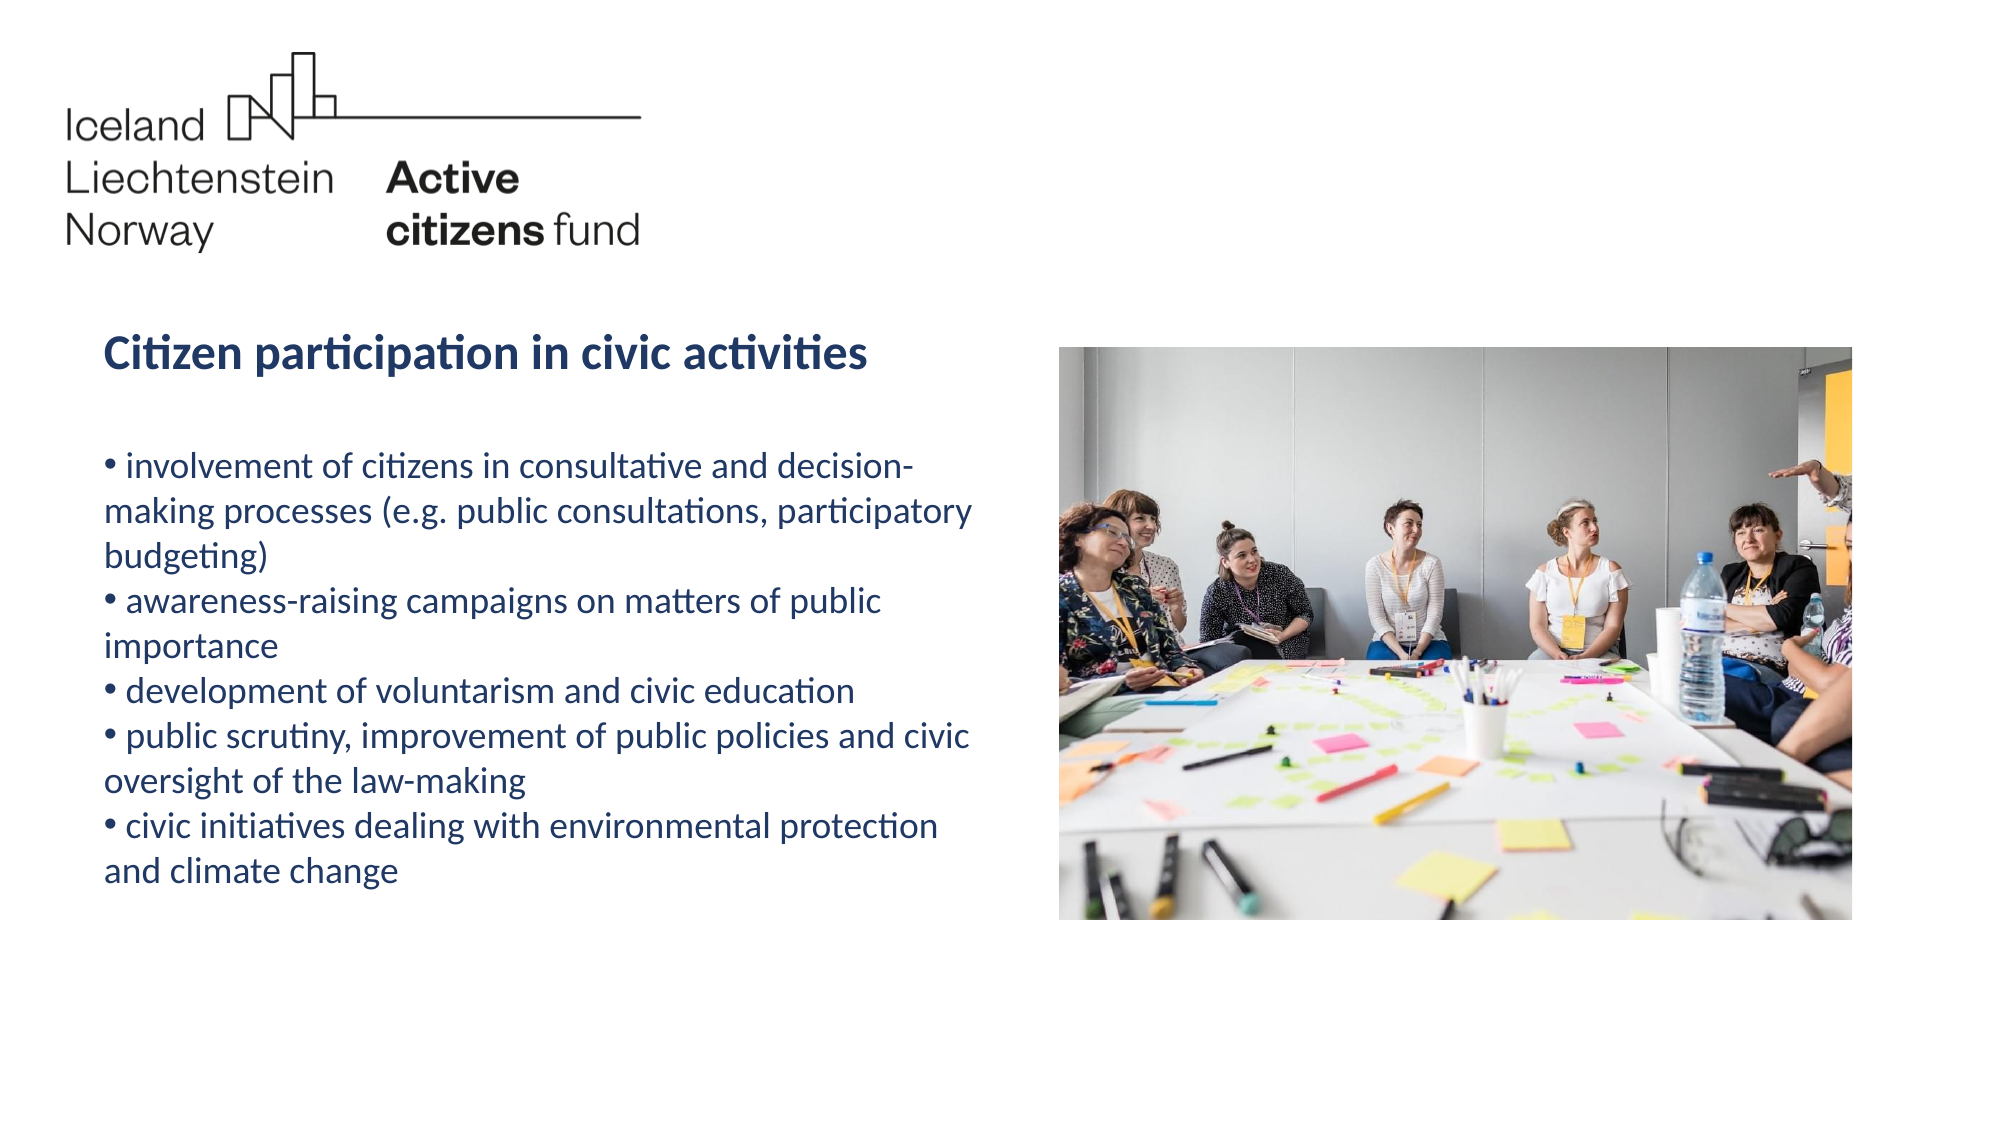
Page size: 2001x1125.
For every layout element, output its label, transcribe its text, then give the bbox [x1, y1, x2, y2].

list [1059, 346, 1853, 920]
text_box Citizen participation in civic activities [89, 311, 991, 431]
picture [64, 52, 642, 256]
text_box involvement of citizens in consultative and decision-making processes (e.g. public consultations, participatory budgeting) awareness-raising campaigns on matters of public importance development of voluntarism and civic education public scrutiny, improvement of public policies and civic oversight of the law-making civic initiatives dealing with environmental protection and climate change [89, 431, 991, 944]
